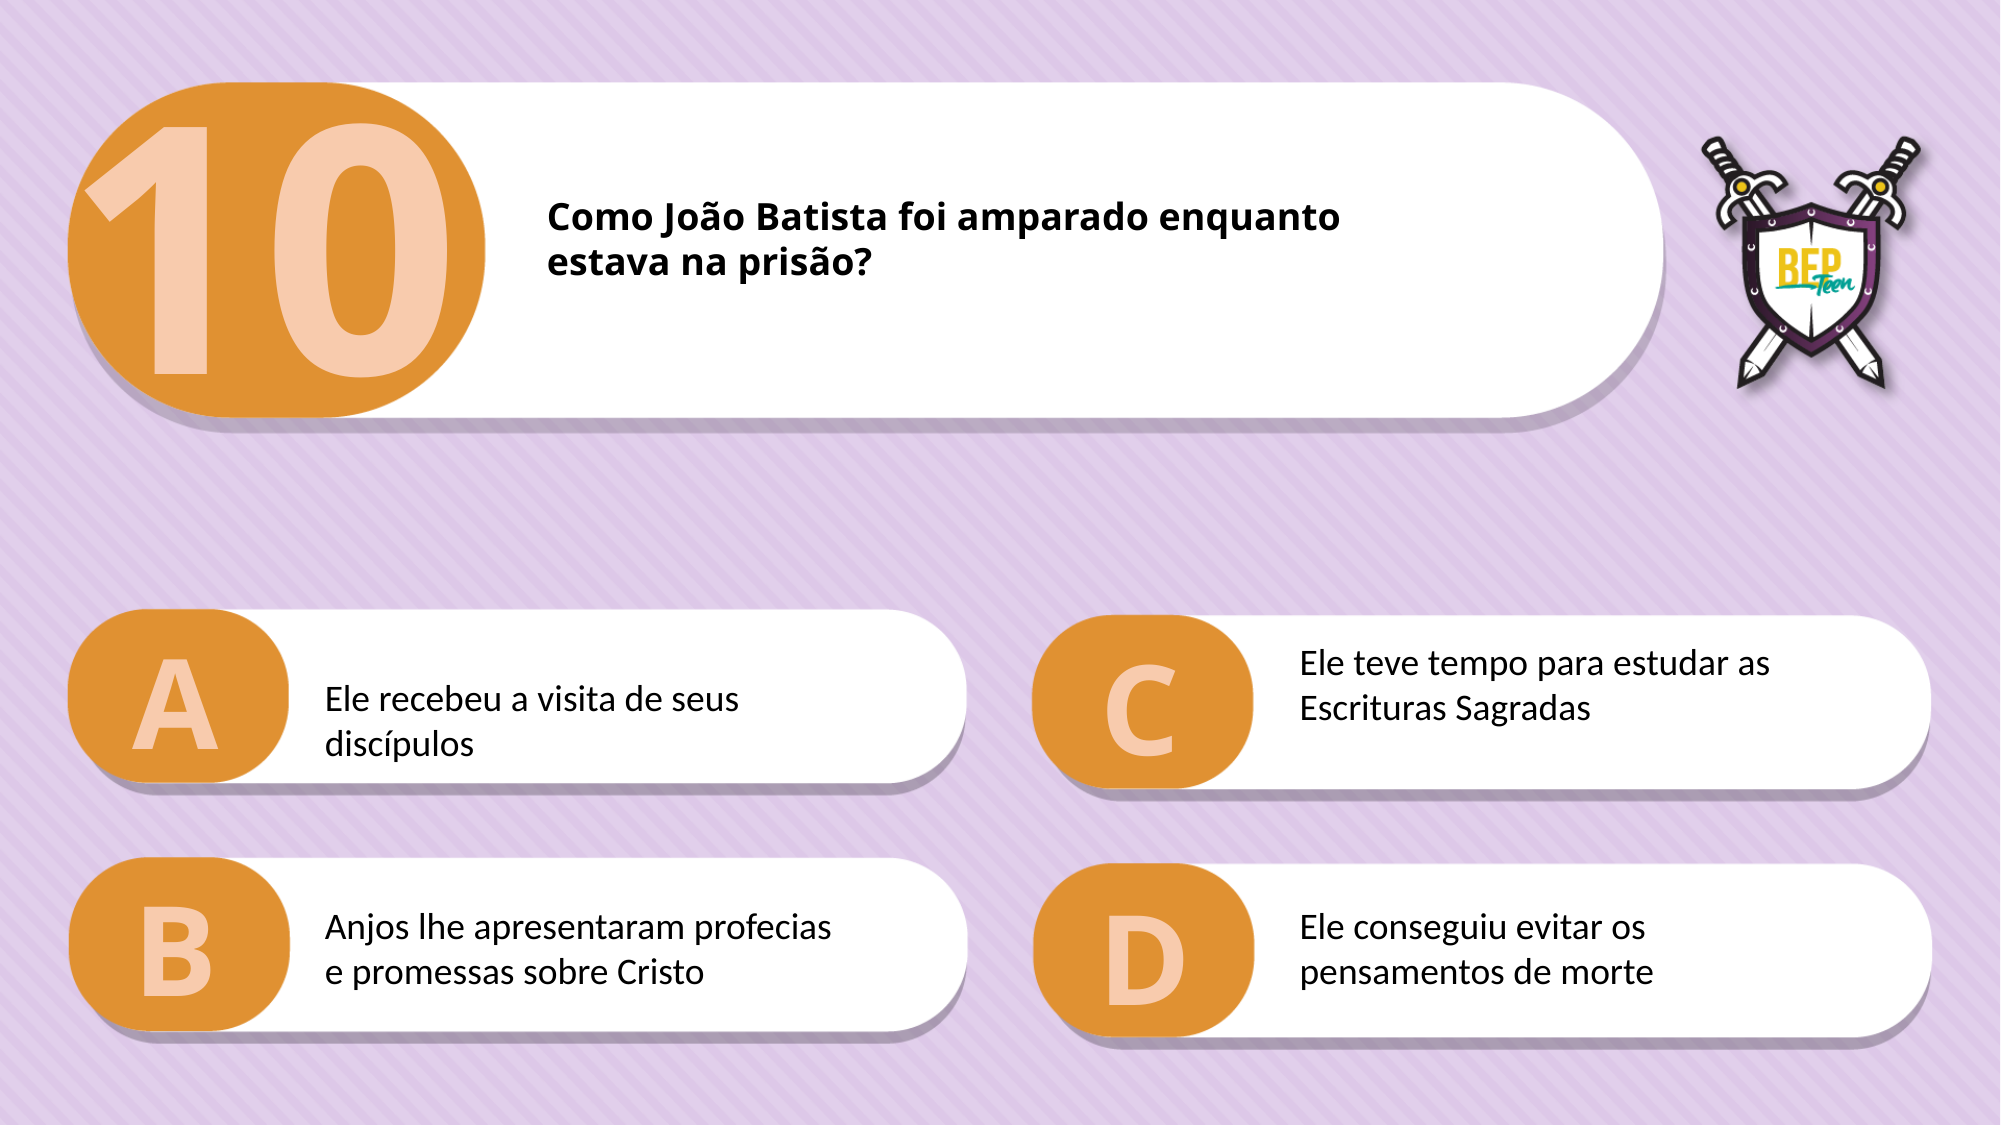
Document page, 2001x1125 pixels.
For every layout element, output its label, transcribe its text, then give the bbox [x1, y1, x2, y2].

text_box 10 [50, 21, 509, 451]
text_box Ele conseguiu evitar os pensamentos de morte [1284, 894, 1852, 1000]
text_box C [1071, 622, 1210, 788]
text_box A [106, 616, 245, 782]
picture [0, 0, 2001, 1125]
text_box Como João Batista foi amparado enquanto estava na prisão? [532, 185, 1533, 290]
text_box Ele recebeu a visita de seus discípulos [310, 666, 874, 771]
text_box D [1075, 872, 1214, 1038]
text_box B [106, 864, 245, 1029]
text_box Anjos lhe apresentaram profecias e promessas sobre Cristo [310, 894, 874, 1000]
text_box Ele teve tempo para estudar as Escrituras Sagradas [1284, 630, 1812, 736]
